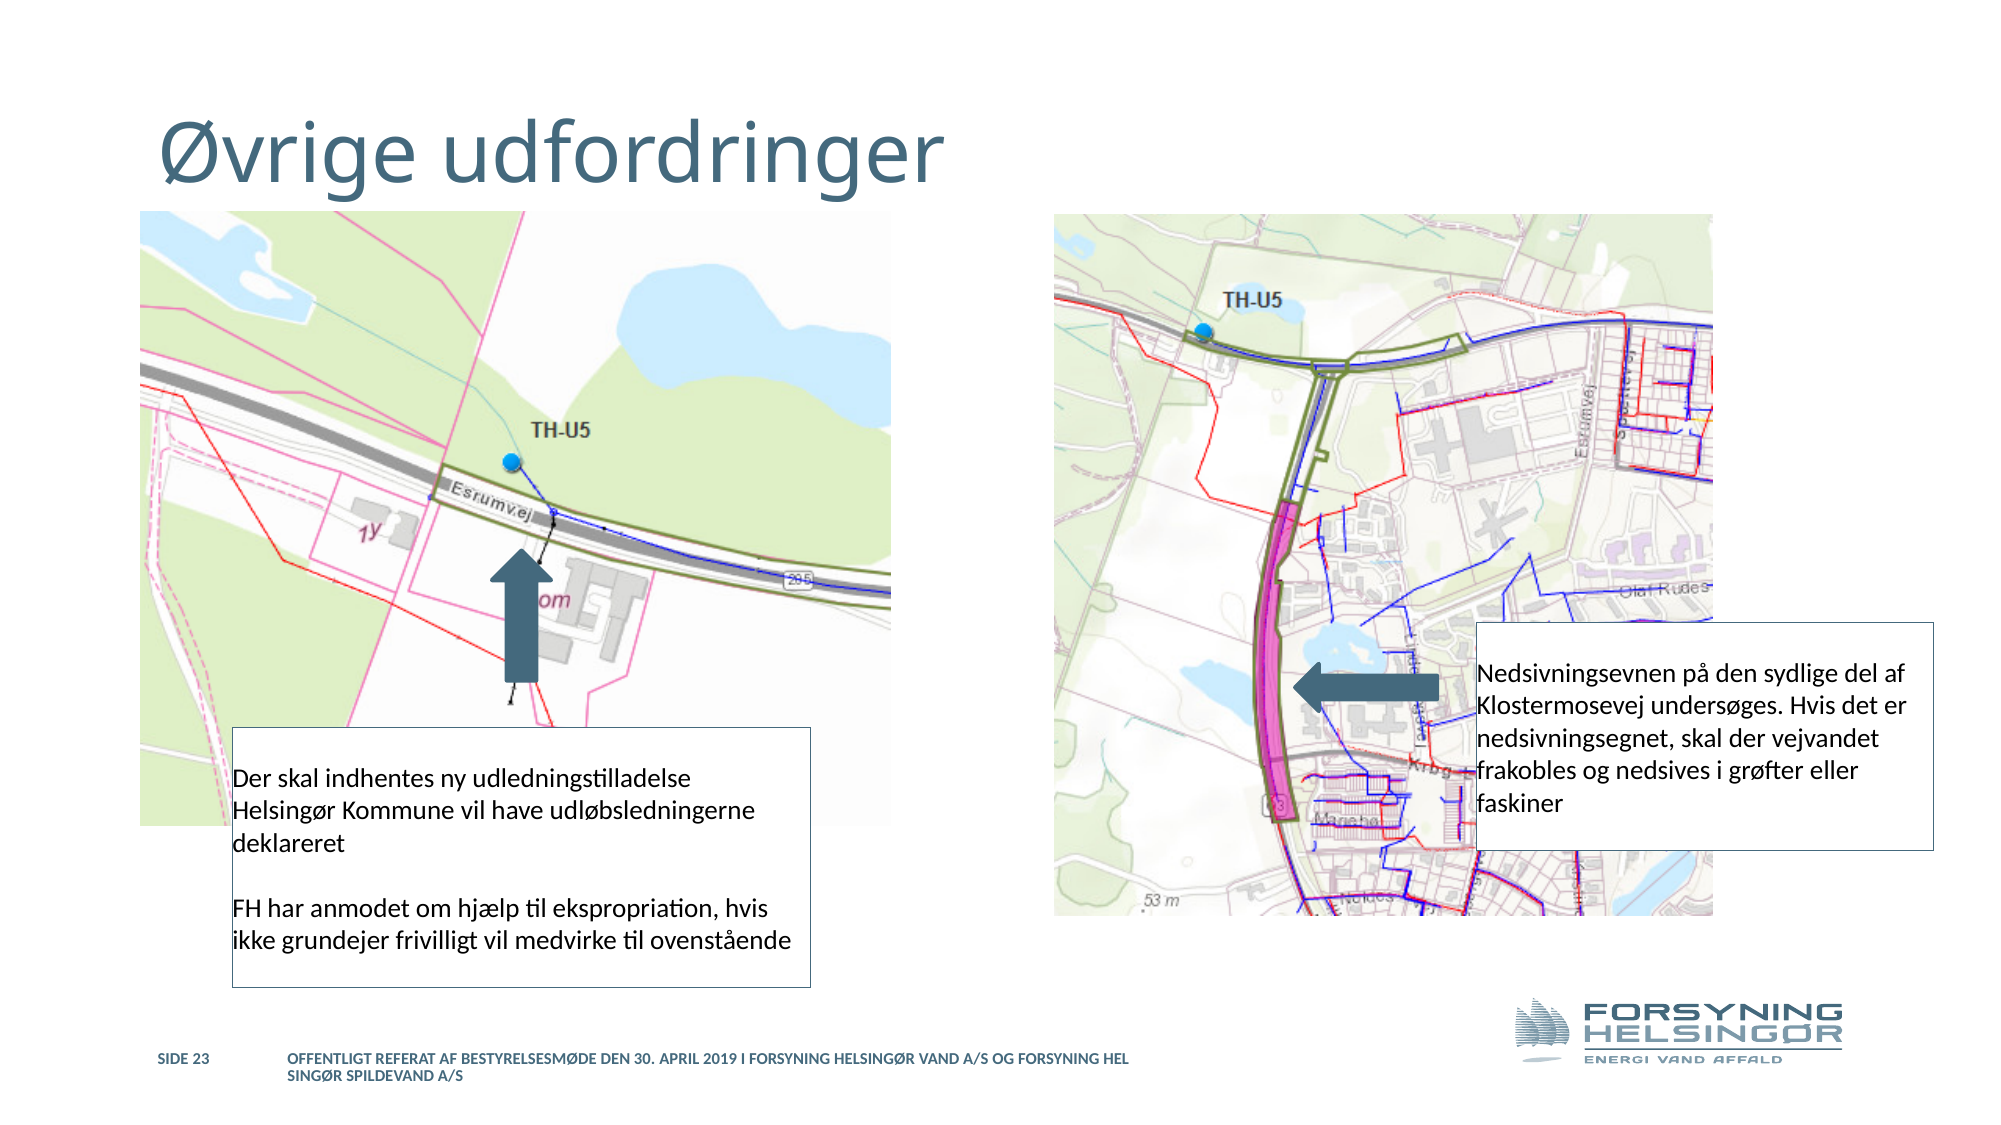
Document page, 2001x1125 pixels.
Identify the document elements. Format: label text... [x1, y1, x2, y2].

text_box Nedsivningsevnen på den sydlige del af Klostermosevej undersøges. Hvis det er nedsivningsegnet, skal der vejvandet frakobles og nedsives i grøfter eller faskiner [1718, 622, 1934, 851]
footer Offentligt referat af bestyrelsesmøde den 30. april 2019 i Forsyning Helsingør Vand A/S og Forsyning Helsingør Spildevand A/S [287, 1039, 1138, 1068]
picture [1054, 213, 1713, 917]
text_box Der skal indhentes ny udledningstilladelse Helsingør Kommune vil have udløbsledningerne deklareret FH har anmodet om hjælp til ekspropriation, hvis ikke grundejer frivilligt vil medvirke til ovenstående [232, 835, 811, 988]
title Øvrige udfordringer [157, 30, 1843, 268]
slide_number Side 23 [157, 1039, 260, 1068]
picture [140, 211, 891, 826]
